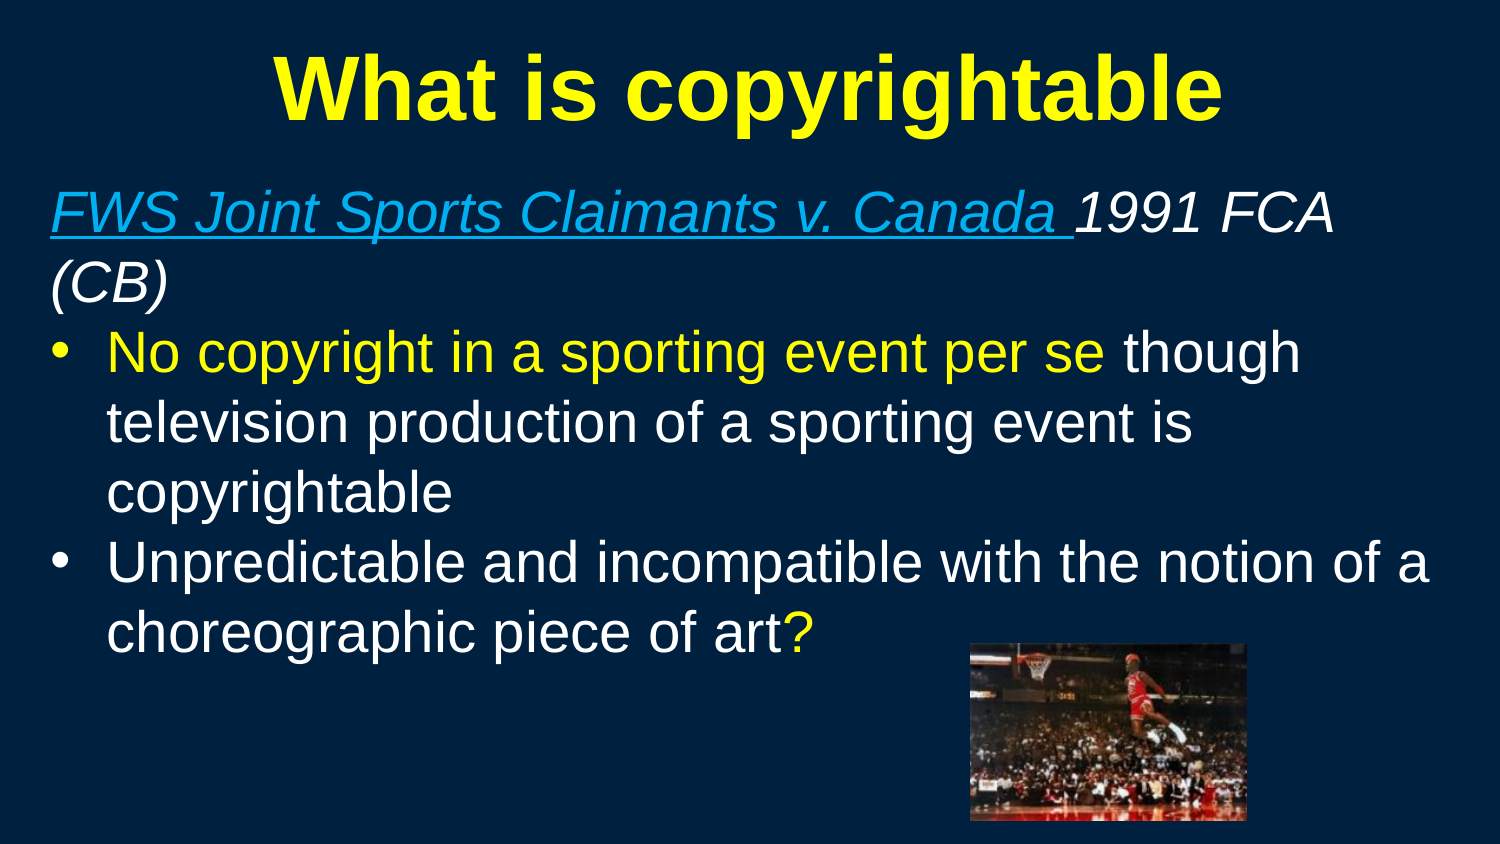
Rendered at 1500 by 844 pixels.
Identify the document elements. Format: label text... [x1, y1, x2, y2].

text_box FWS Joint Sports Claimants v. Canada 1991 FCA (CB) No copyright in a sporting event per se though television production of a sporting event is copyrightable Unpredictable and incompatible with the notion of a choreographic piece of art? [35, 166, 1465, 672]
picture [970, 643, 1247, 822]
text_box What is copyrightable [258, 21, 1242, 147]
